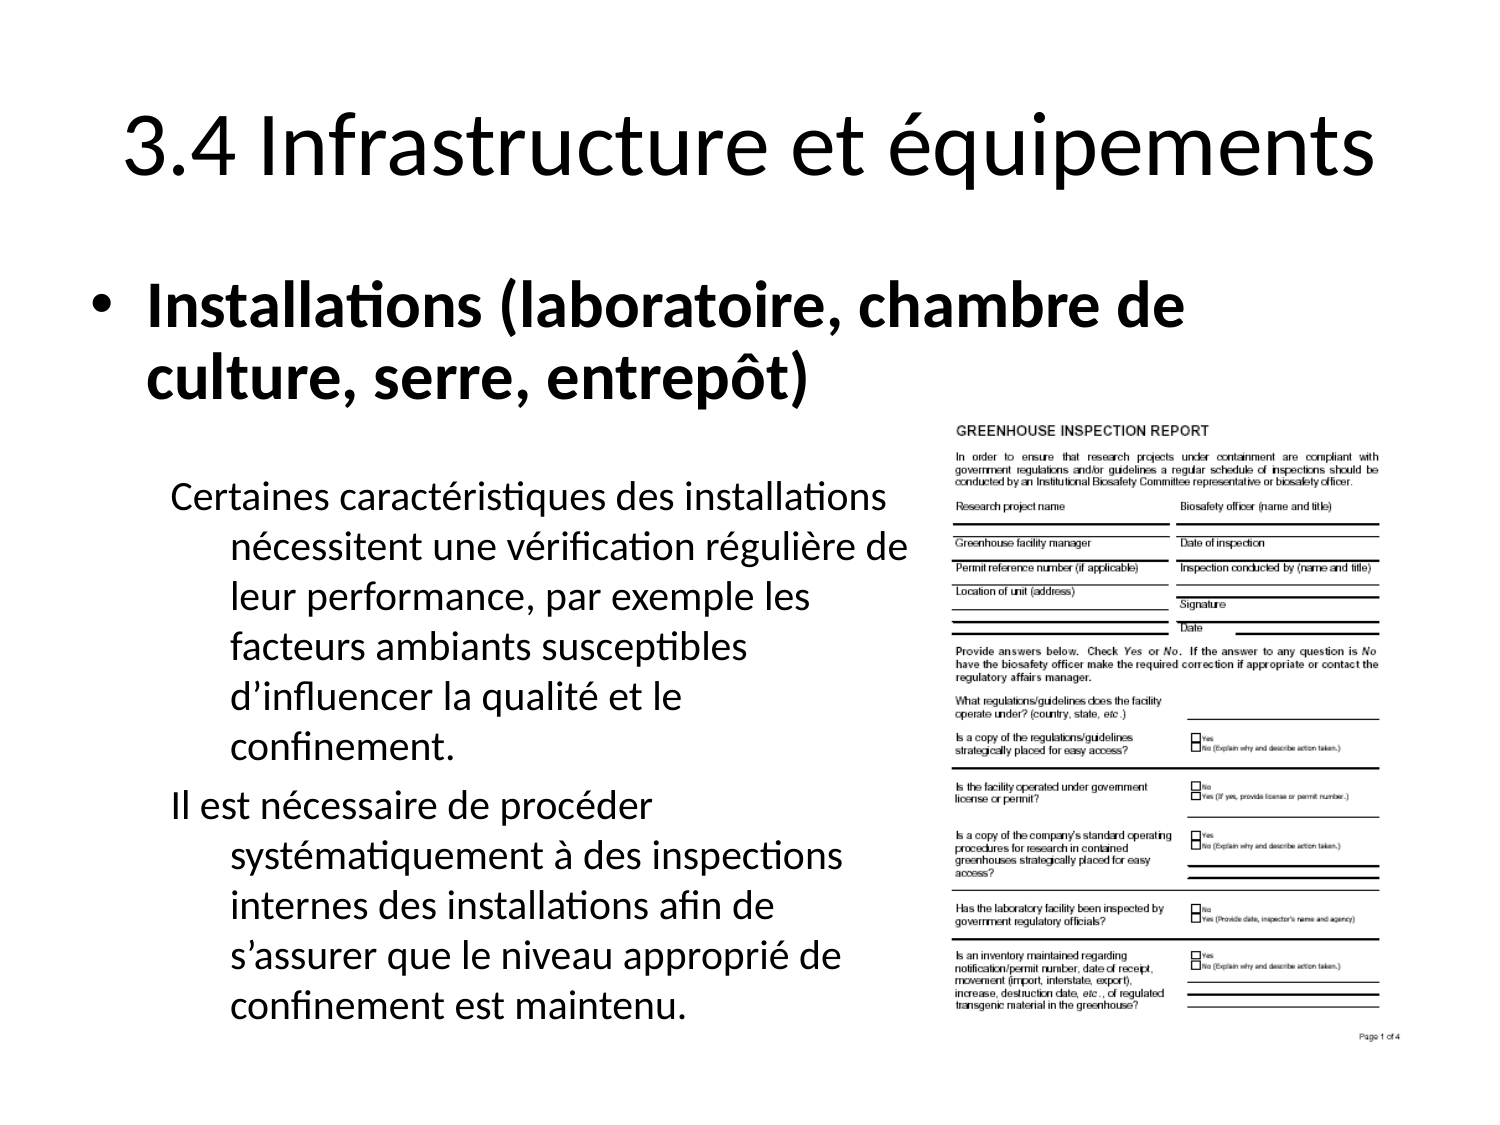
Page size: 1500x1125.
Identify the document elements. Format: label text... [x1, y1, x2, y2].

picture [937, 409, 1414, 1049]
title 3.4 Infrastructure et équipements [75, 45, 1425, 233]
list Installations (laboratoire, chambre de culture, serre, entrepôt) [75, 262, 1425, 422]
text_box Certaines caractéristiques des installations nécessitent une vérification régulière de leur performance, par exemple les facteurs ambiants susceptibles d’influencer la qualité et le confinement. Il est nécessaire de procéder systématiquement à des inspections internes des installations afin de s’assurer que le niveau approprié de confinement est maintenu. [82, 410, 914, 1055]
